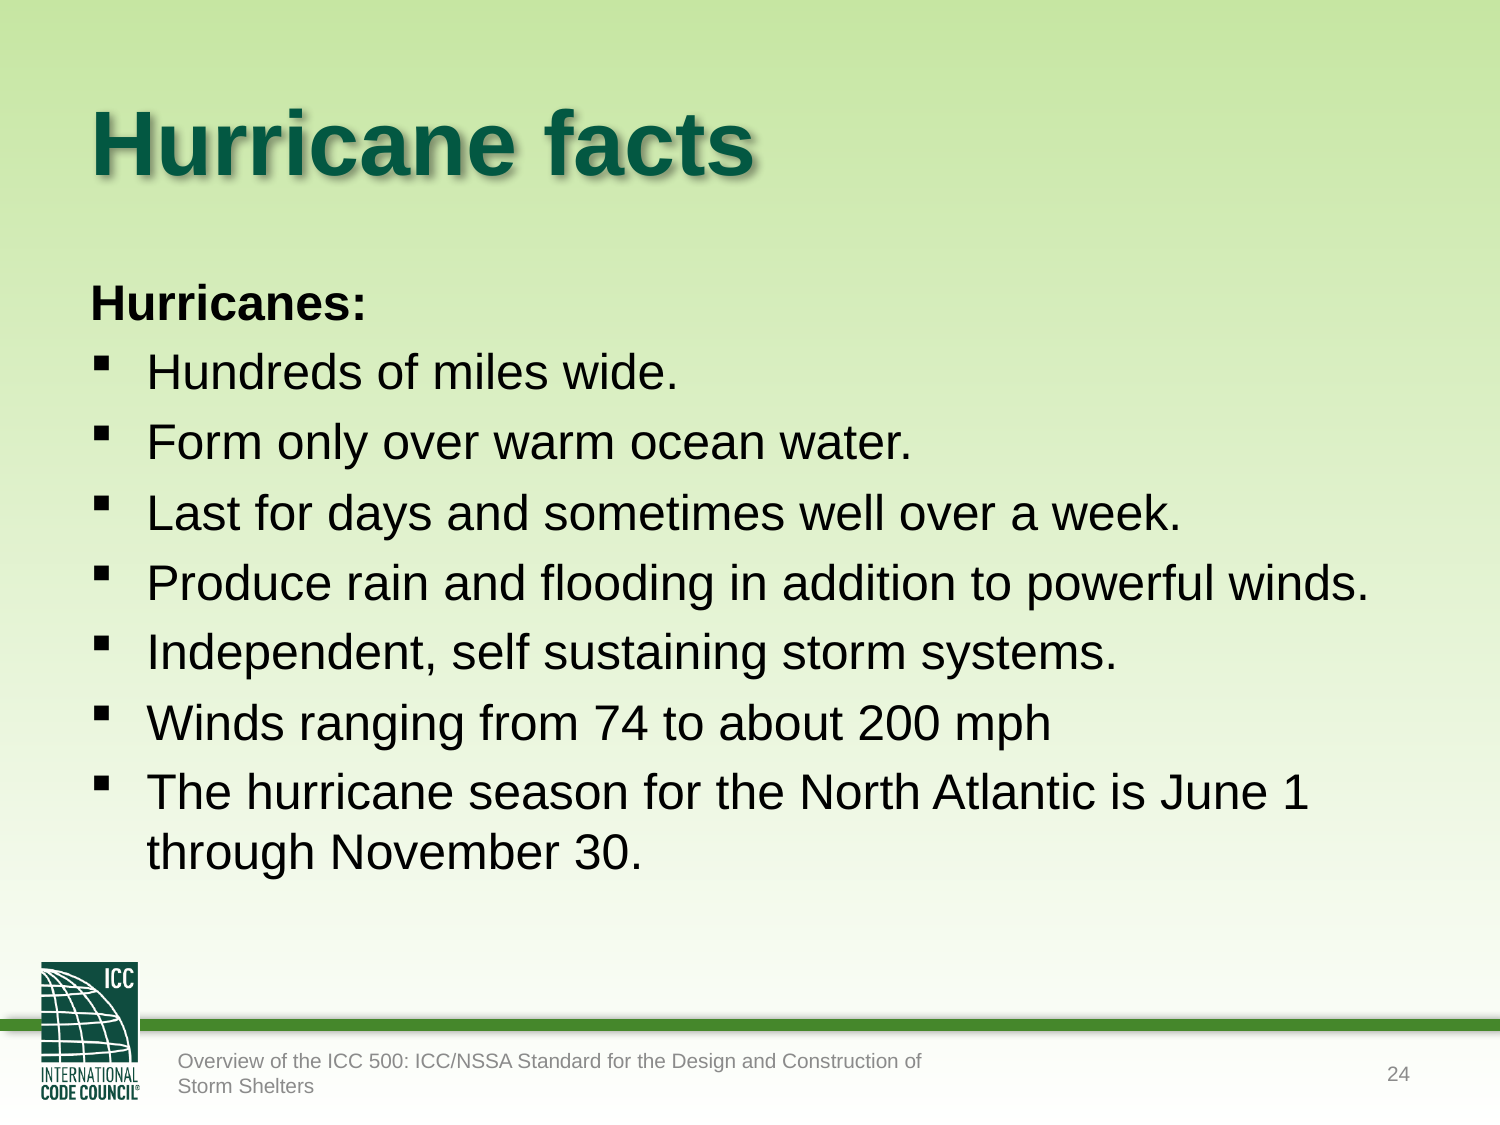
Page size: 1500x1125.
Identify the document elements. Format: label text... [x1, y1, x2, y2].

picture [41, 962, 140, 1100]
list Hurricanes: Hundreds of miles wide. Form only over warm ocean water. Last for days and sometimes well over a week. Produce rain and flooding in addition to powerful winds. Independent, self sustaining storm systems. Winds ranging from 74 to about 200 mph The hurricane season for the North Atlantic is June 1 through November 30. [74, 262, 1426, 1006]
title Hurricane facts [75, 45, 1425, 233]
footer Overview of the ICC 500: ICC/NSSA Standard for the Design and Construction of Storm Shelters [162, 1042, 975, 1103]
slide_number 24 [1074, 1042, 1425, 1103]
